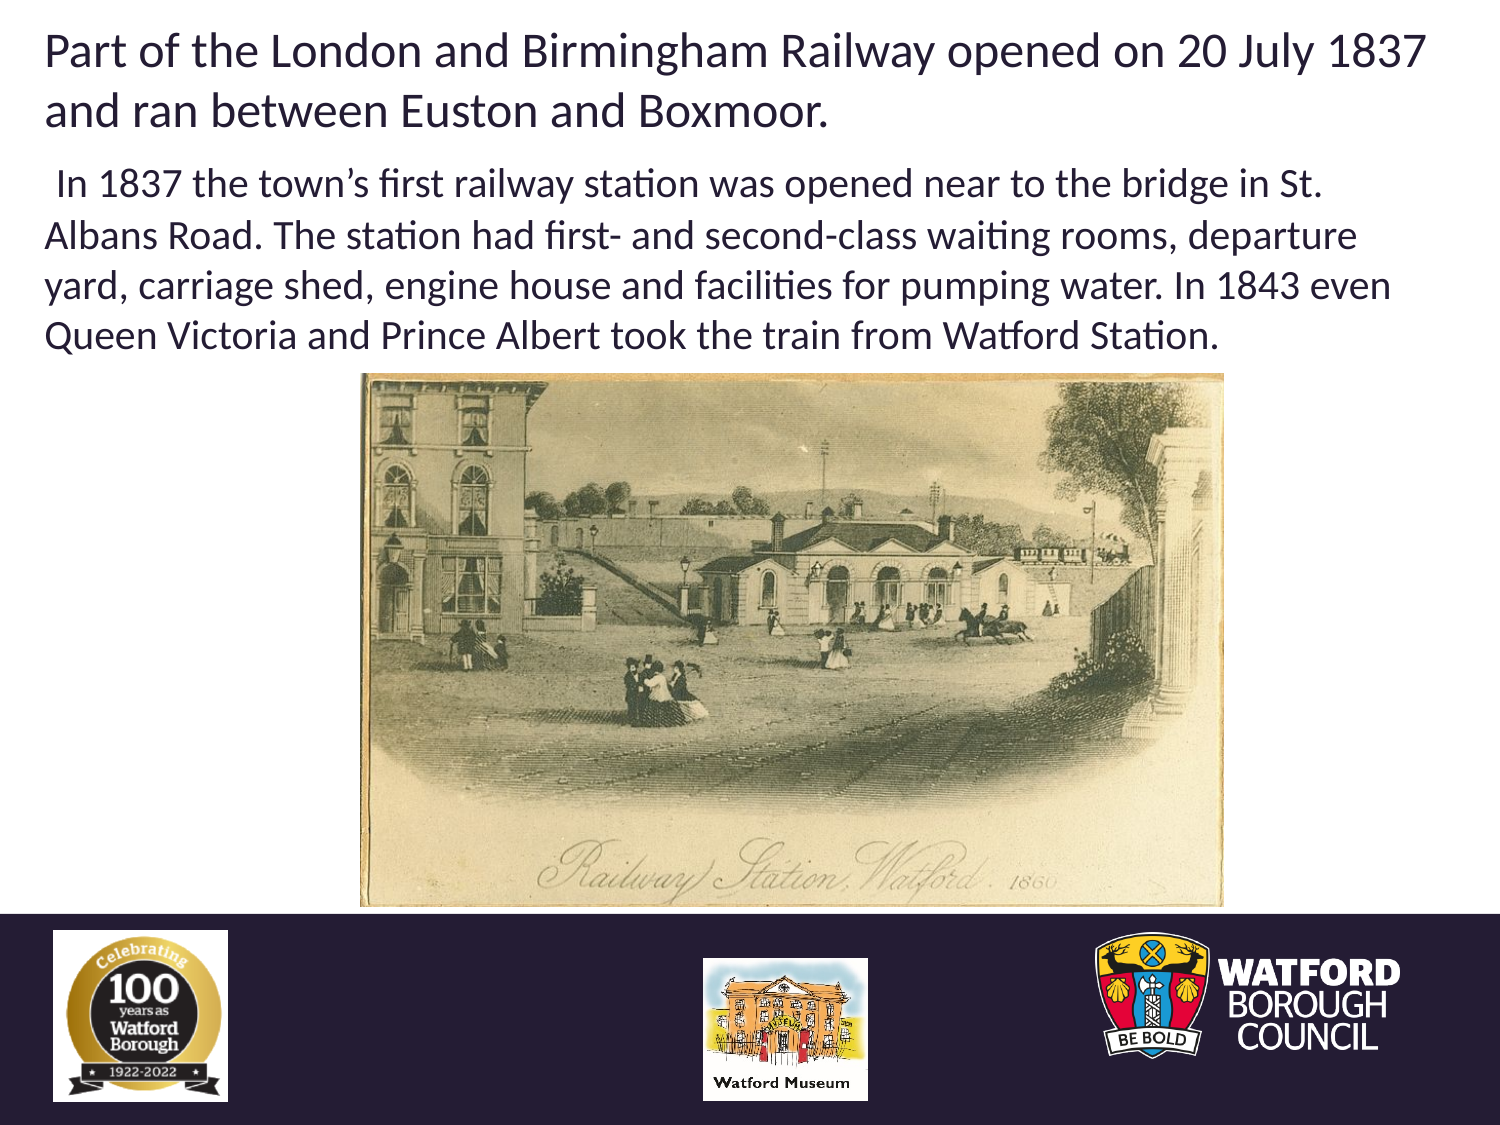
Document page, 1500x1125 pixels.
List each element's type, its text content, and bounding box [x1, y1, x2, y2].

list Part of the London and Birmingham Railway opened on 20 July 1837 and ran between Euston and Boxmoor. In 1837 the town’s first railway station was opened near to the bridge in St. Albans Road. The station had first- and second-class waiting rooms, departure yard, carriage shed, engine house and facilities for pumping water. In 1843 even Queen Victoria and Prince Albert took the train from Watford Station. [29, 10, 1447, 232]
picture [359, 373, 1225, 907]
picture [53, 930, 228, 1102]
slide_number 3 [76, 1042, 427, 1103]
picture [703, 957, 868, 1101]
picture [1095, 932, 1400, 1059]
